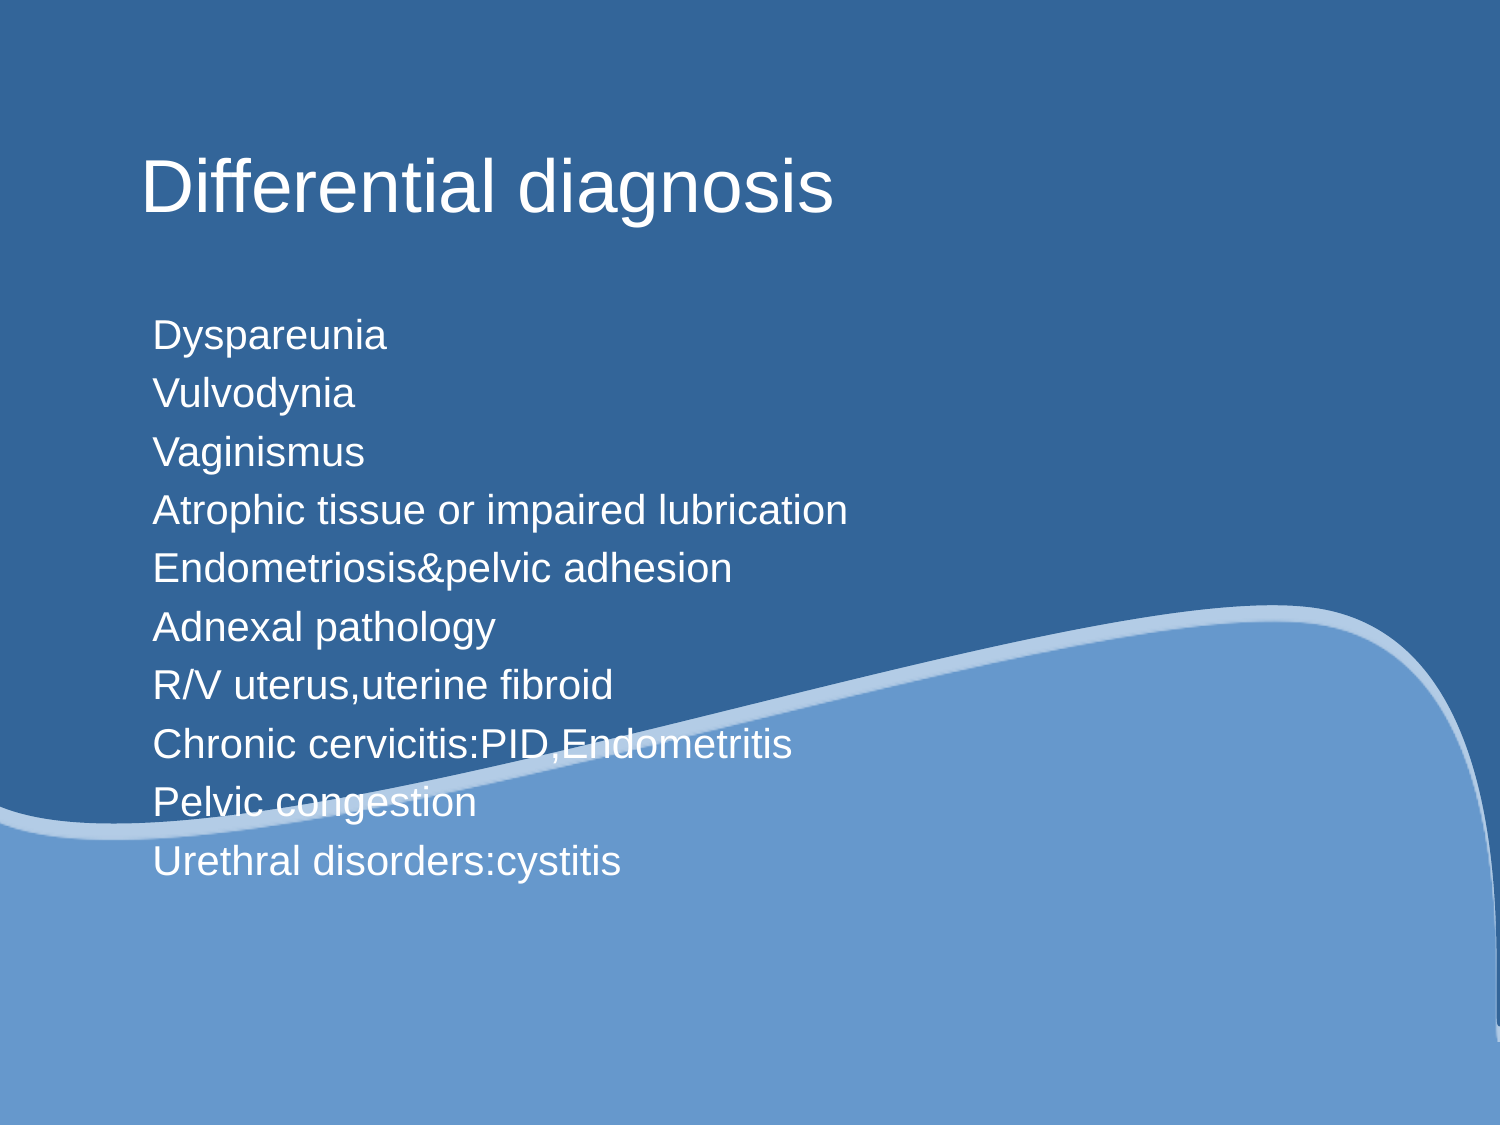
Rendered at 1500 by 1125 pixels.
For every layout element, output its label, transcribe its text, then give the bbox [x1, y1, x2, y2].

subtitle Dyspareunia Vulvodynia Vaginismus Atrophic tissue or impaired lubrication Endometriosis&pelvic adhesion Adnexal pathology R/V uterus,uterine fibroid Chronic cervicitis:PID,Endometritis Pelvic congestion Urethral disorders:cystitis [137, 299, 1413, 1025]
title Differential diagnosis [125, 62, 1400, 304]
